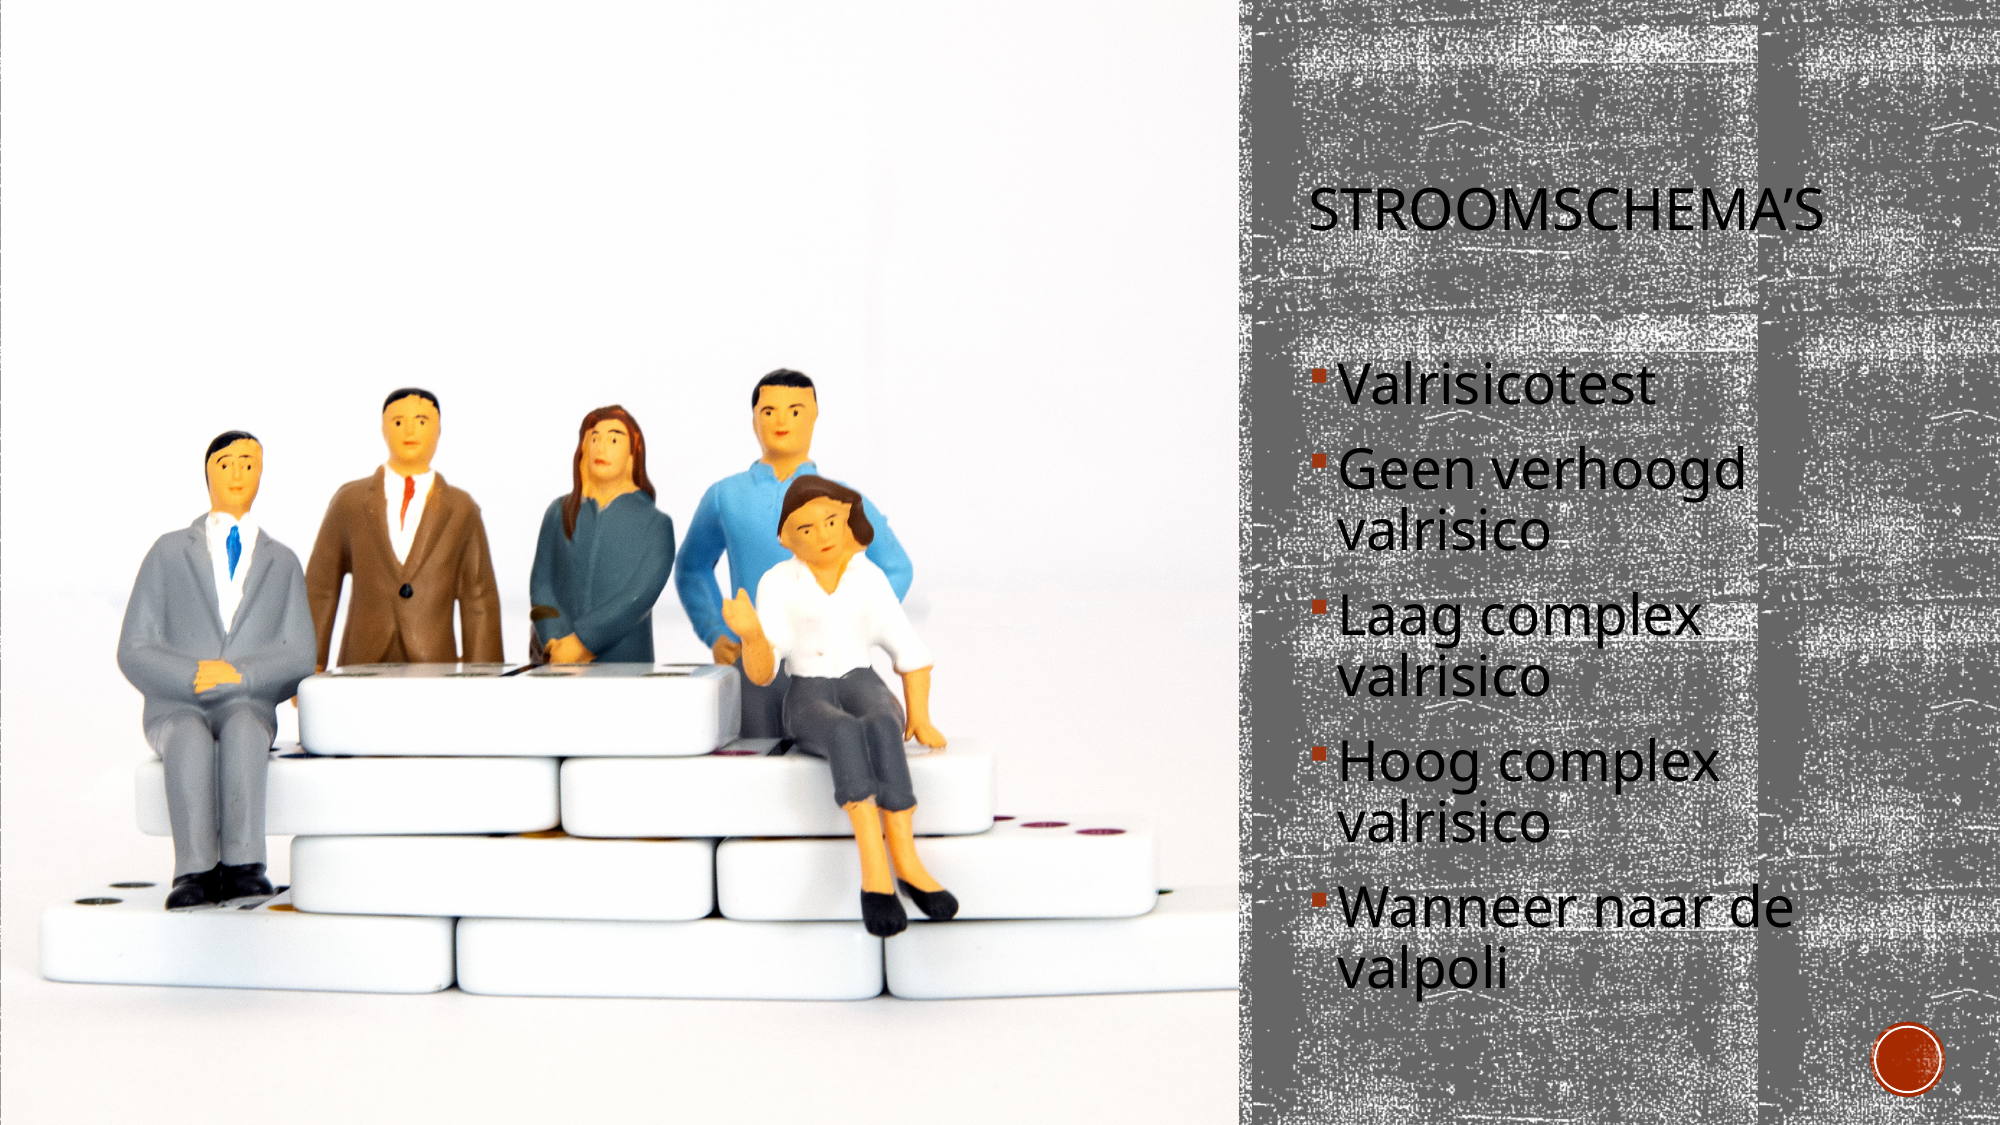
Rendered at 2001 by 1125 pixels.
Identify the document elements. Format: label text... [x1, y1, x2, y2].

text_box [1240, 0, 2000, 1125]
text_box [1872, 1024, 1943, 1096]
title Stroomschema’s [1293, 79, 1920, 344]
picture [0, 0, 1239, 1125]
list Valrisicotest Geen verhoogd valrisico Laag complex valrisico Hoog complex valrisico Wanneer naar de valpoli [1293, 348, 1920, 1013]
